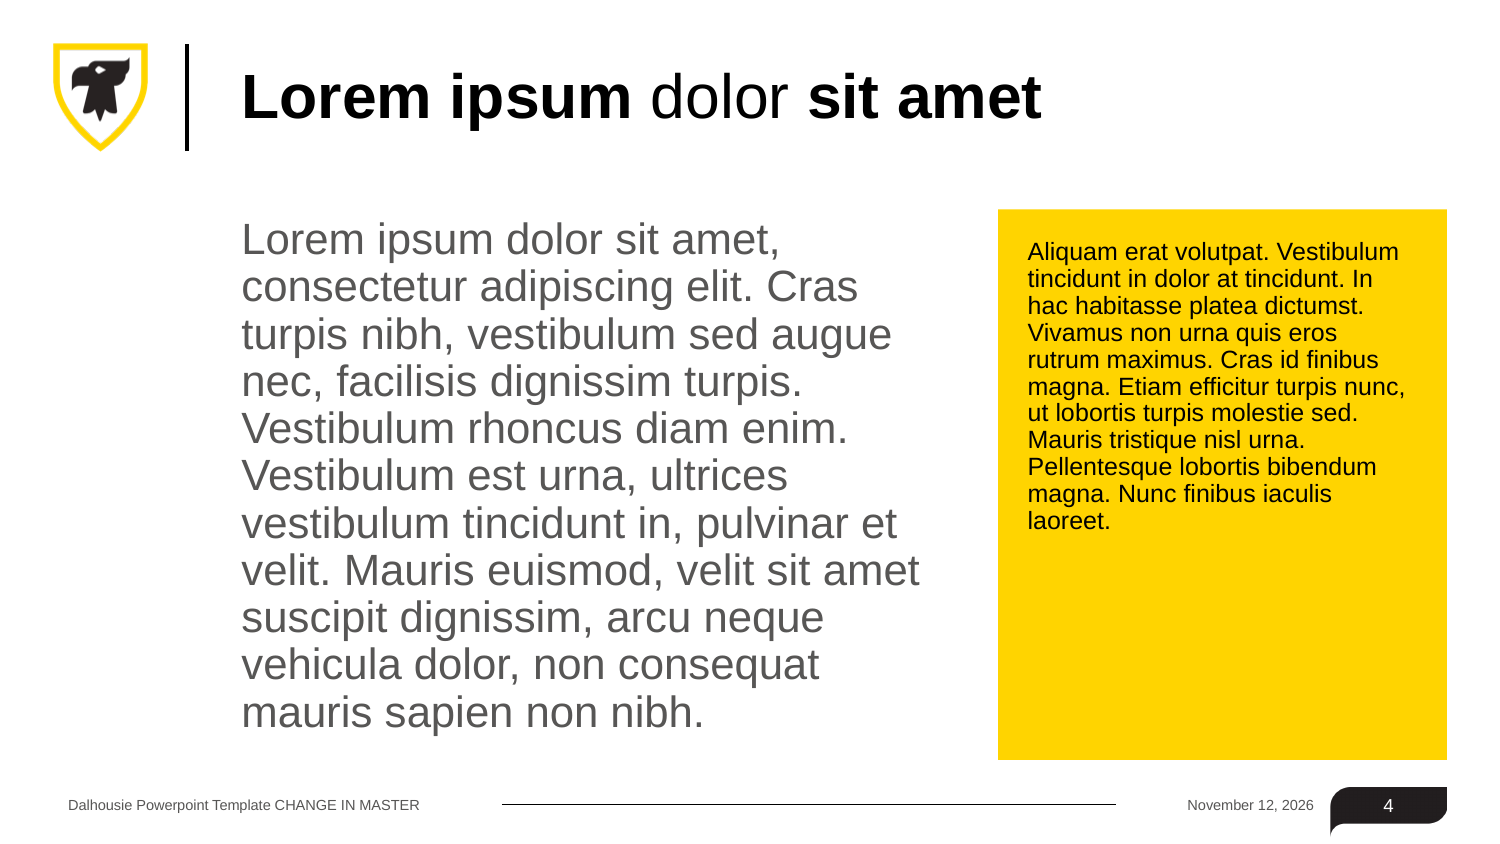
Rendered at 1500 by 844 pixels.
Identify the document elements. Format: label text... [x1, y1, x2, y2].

list Lorem ipsum dolor sit amet, consectetur adipiscing elit. Cras turpis nibh, vestibulum sed augue nec, facilisis dignissim turpis. Vestibulum rhoncus diam enim. Vestibulum est urna, ultrices vestibulum tincidunt in, pulvinar et velit. Mauris euismod, velit sit amet suscipit dignissim, arcu neque vehicula dolor, non consequat mauris sapien non nibh. [226, 209, 975, 760]
picture [53, 43, 148, 152]
slide_number 4 [1330, 782, 1447, 827]
footer Dalhousie Powerpoint Template CHANGE IN MASTER [53, 782, 502, 827]
list Aliquam erat volutpat. Vestibulum tincidunt in dolor at tincidunt. In hac habitasse platea dictumst. Vivamus non urna quis eros rutrum maximus. Cras id finibus magna. Etiam efficitur turpis nunc, ut lobortis turpis molestie sed. Mauris tristique nisl urna. Pellentesque lobortis bibendum magna. Nunc finibus iaculis laoreet. [998, 209, 1447, 760]
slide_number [1116, 782, 1329, 827]
title Lorem ipsum dolor sit amet [226, 44, 1447, 152]
